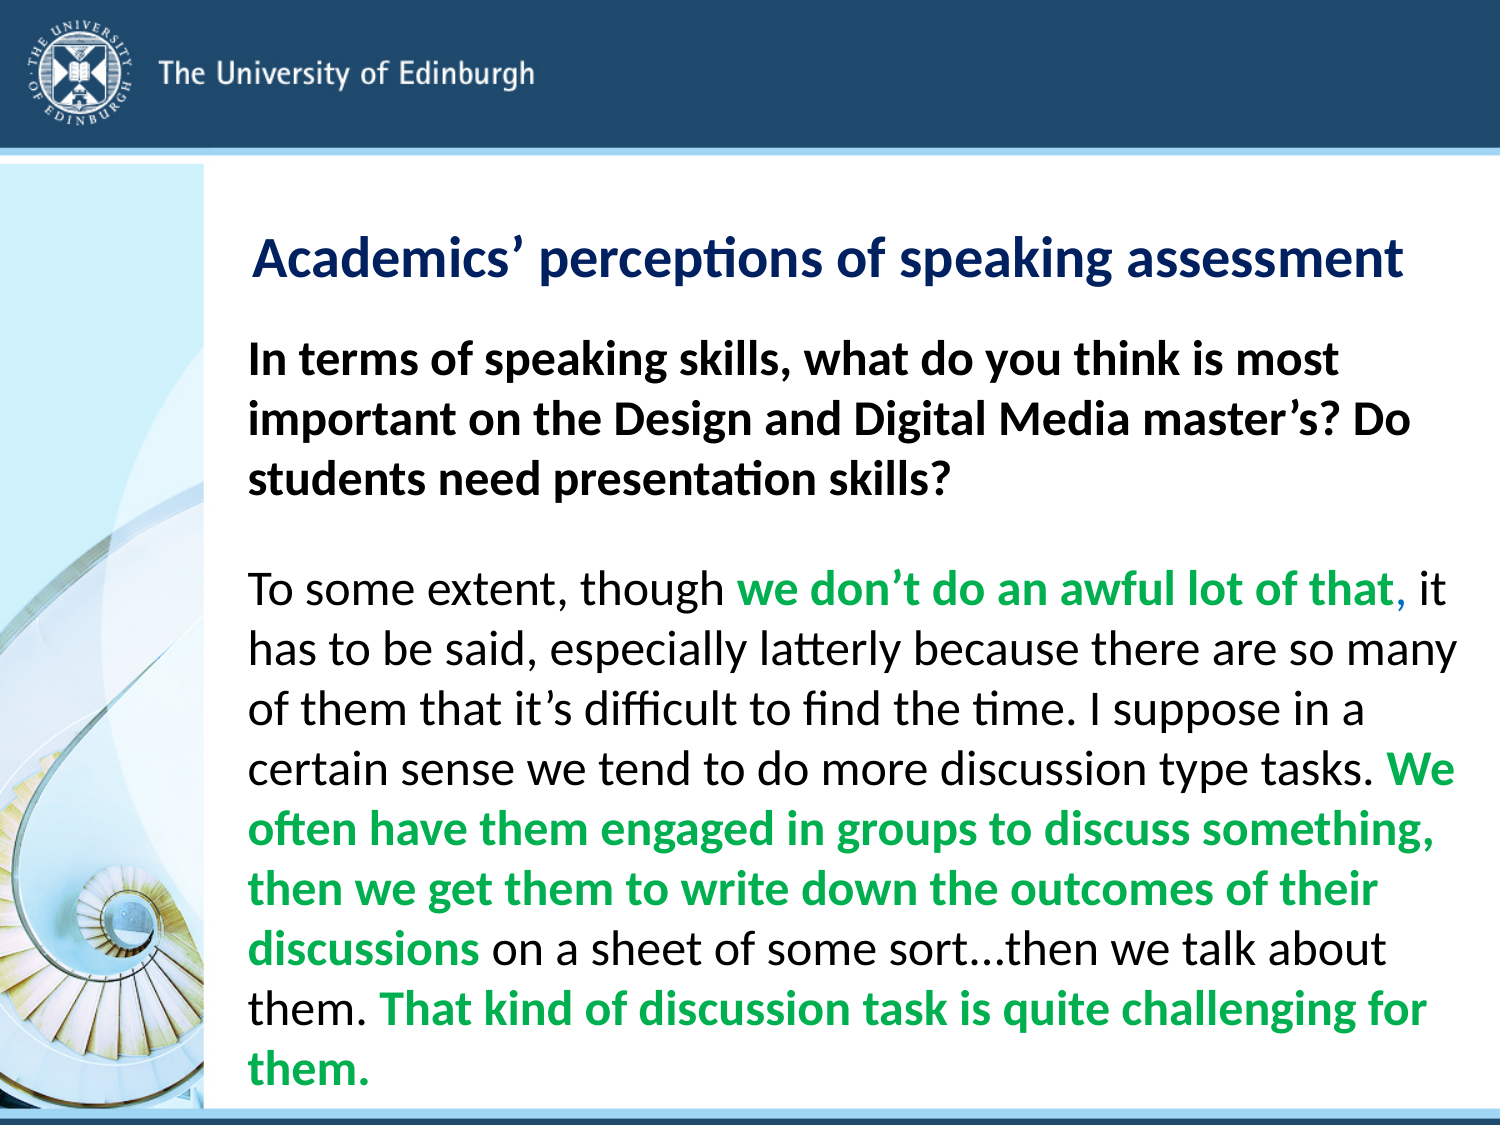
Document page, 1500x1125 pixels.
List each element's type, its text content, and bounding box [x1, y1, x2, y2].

text_box In terms of speaking skills, what do you think is most important on the Design and Digital Media master’s? Do students need presentation skills? To some extent, though we don’t do an awful lot of that, it has to be said, especially latterly because there are so many of them that it’s difficult to find the time. I suppose in a certain sense we tend to do more discussion type tasks. We often have them engaged in groups to discuss something, then we get them to write down the outcomes of their discussions on a sheet of some sort...then we talk about them. That kind of discussion task is quite challenging for them. Academic 2 [232, 317, 1500, 1125]
title Academics’ perceptions of speaking assessment [232, 160, 1425, 317]
picture [0, 0, 1500, 1125]
